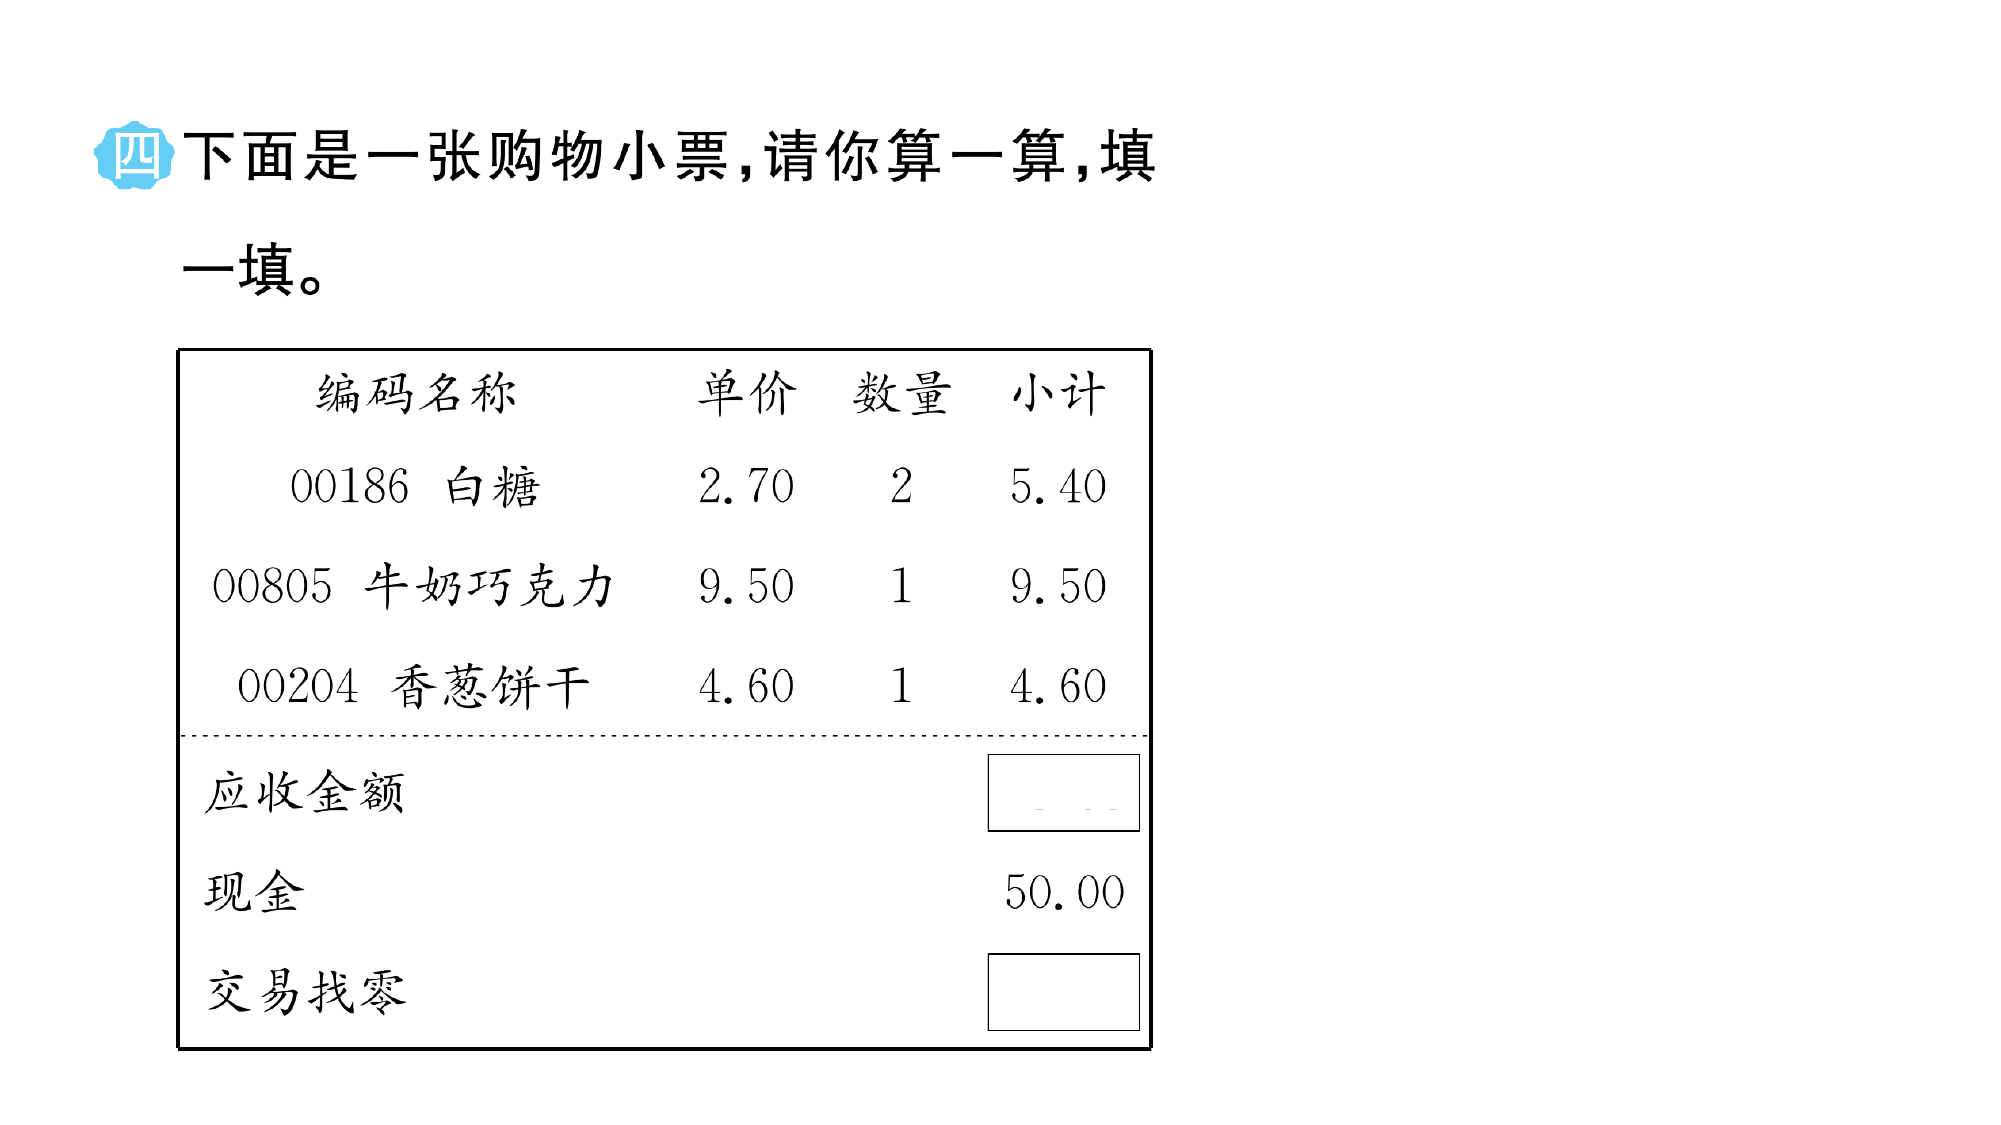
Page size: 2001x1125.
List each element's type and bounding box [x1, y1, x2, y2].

picture [90, 113, 1178, 1059]
